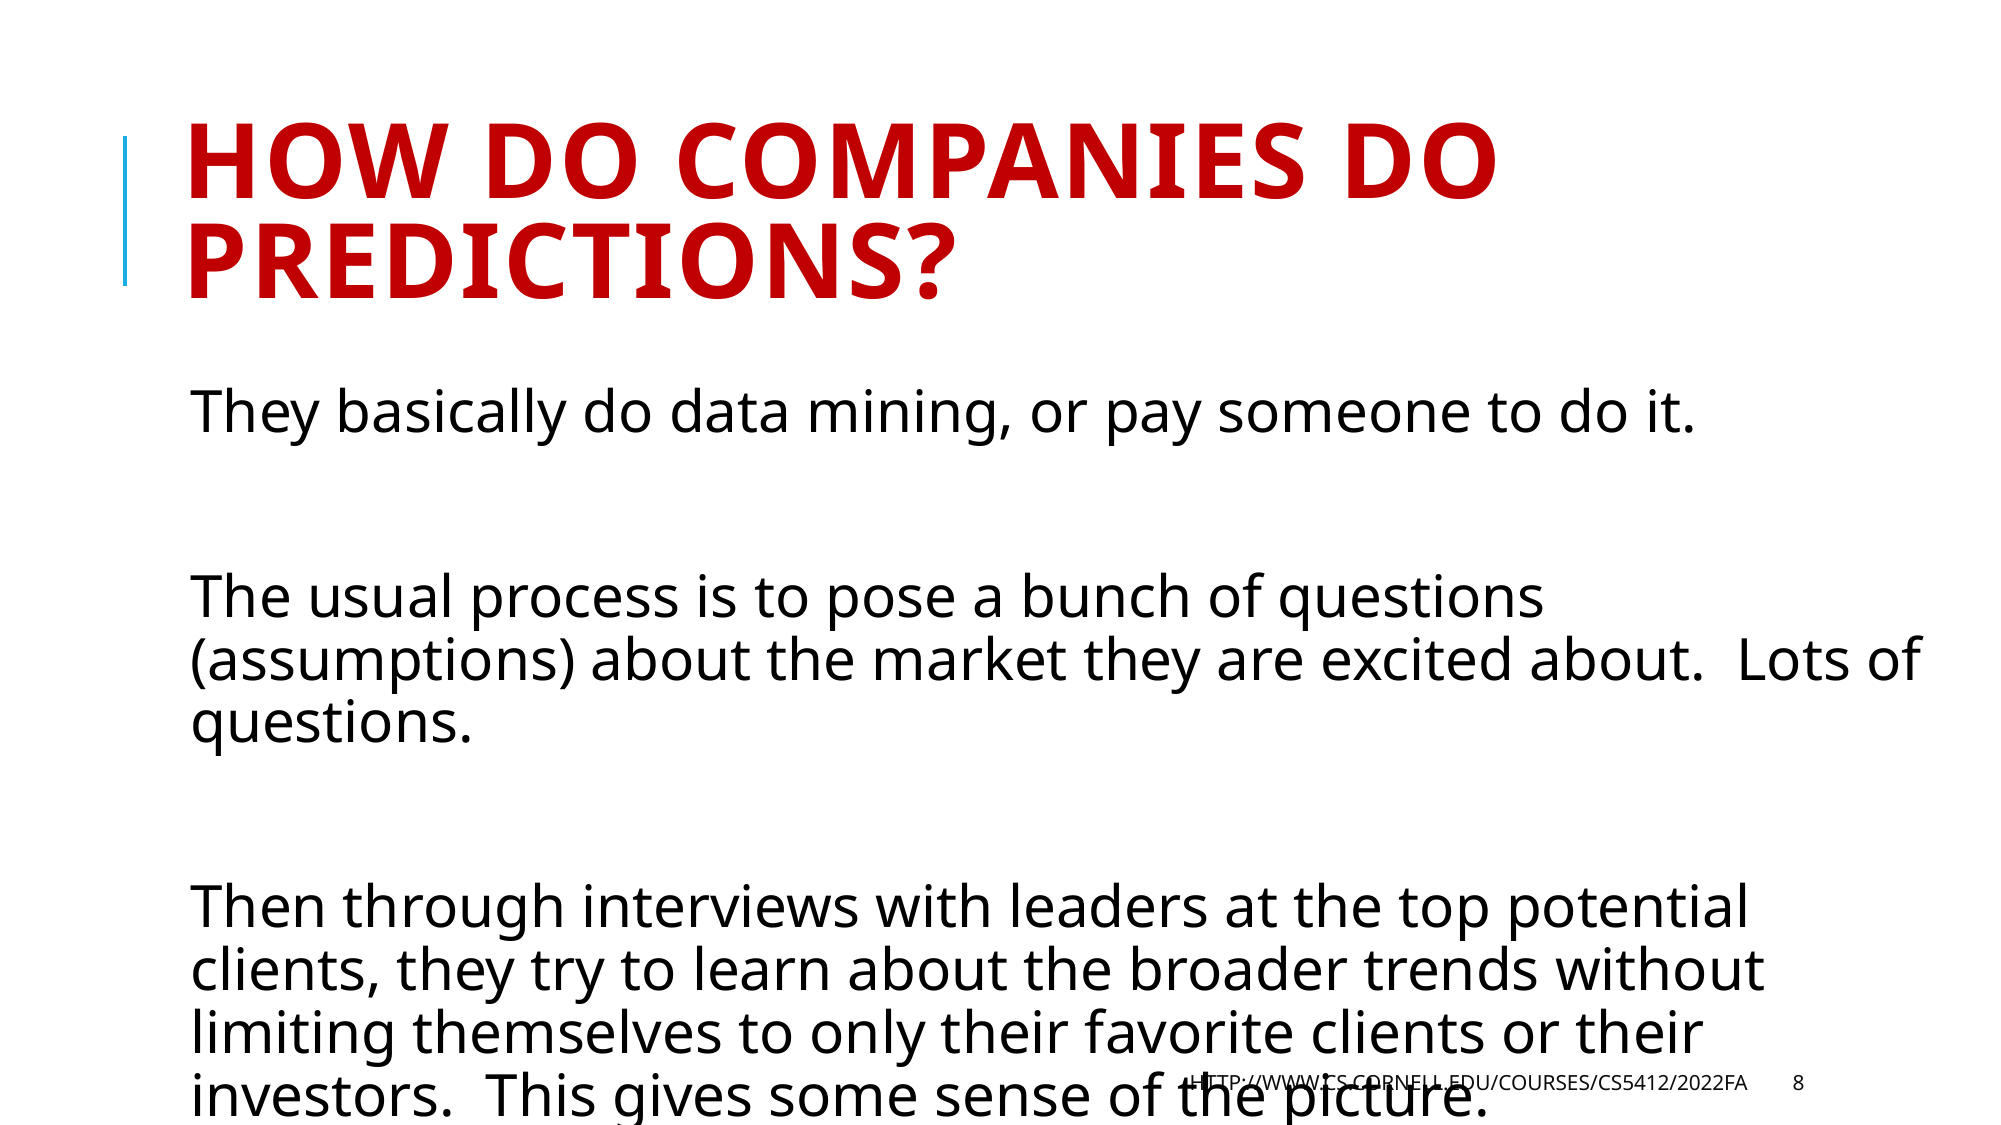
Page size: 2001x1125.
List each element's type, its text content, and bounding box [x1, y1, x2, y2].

list They basically do data mining, or pay someone to do it. The usual process is to pose a bunch of questions (assumptions) about the market they are excited about. Lots of questions. Then through interviews with leaders at the top potential clients, they try to learn about the broader trends without limiting themselves to only their favorite clients or their investors. This gives some sense of the picture. [168, 375, 1938, 1035]
footer http://www.cs.cornell.edu/courses/cs5412/2022fa [794, 1061, 1763, 1107]
slide_number 8 [1777, 1061, 1938, 1107]
title How do companies do predictions? [168, 96, 1938, 342]
